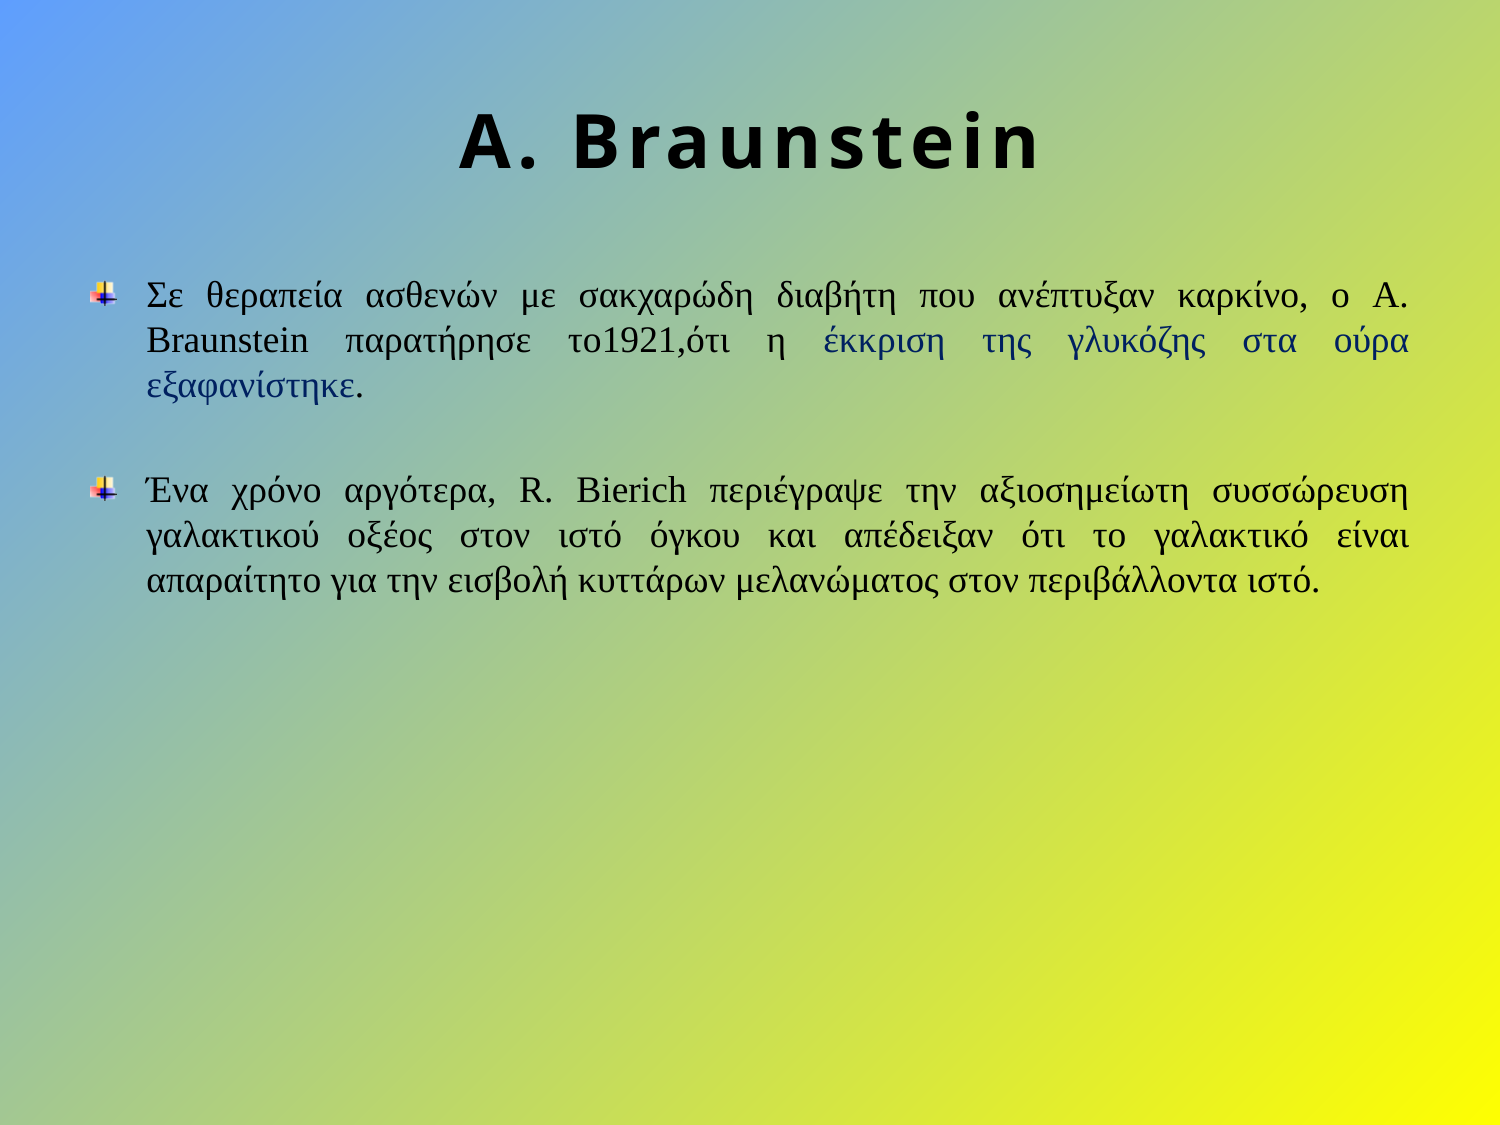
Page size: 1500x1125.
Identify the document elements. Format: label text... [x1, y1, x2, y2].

picture [90, 279, 117, 306]
title A. Braunstein [75, 45, 1425, 233]
picture [90, 474, 117, 501]
list Σε θεραπεία ασθενών με σακχαρώδη διαβήτη που ανέπτυξαν καρκίνο, ο A. Braunstein παρατήρησε το1921,ότι η έκκριση της γλυκόζης στα ούρα εξαφανίστηκε. Ένα χρόνο αργότερα, R. Bierich περιέγραψε την αξιοσημείωτη συσσώρευση γαλακτικού οξέος στον ιστό όγκου και απέδειξαν ότι το γαλακτικό είναι απαραίτητο για την εισβολή κυττάρων μελανώματος στον περιβάλλοντα ιστό. [75, 262, 1425, 1005]
